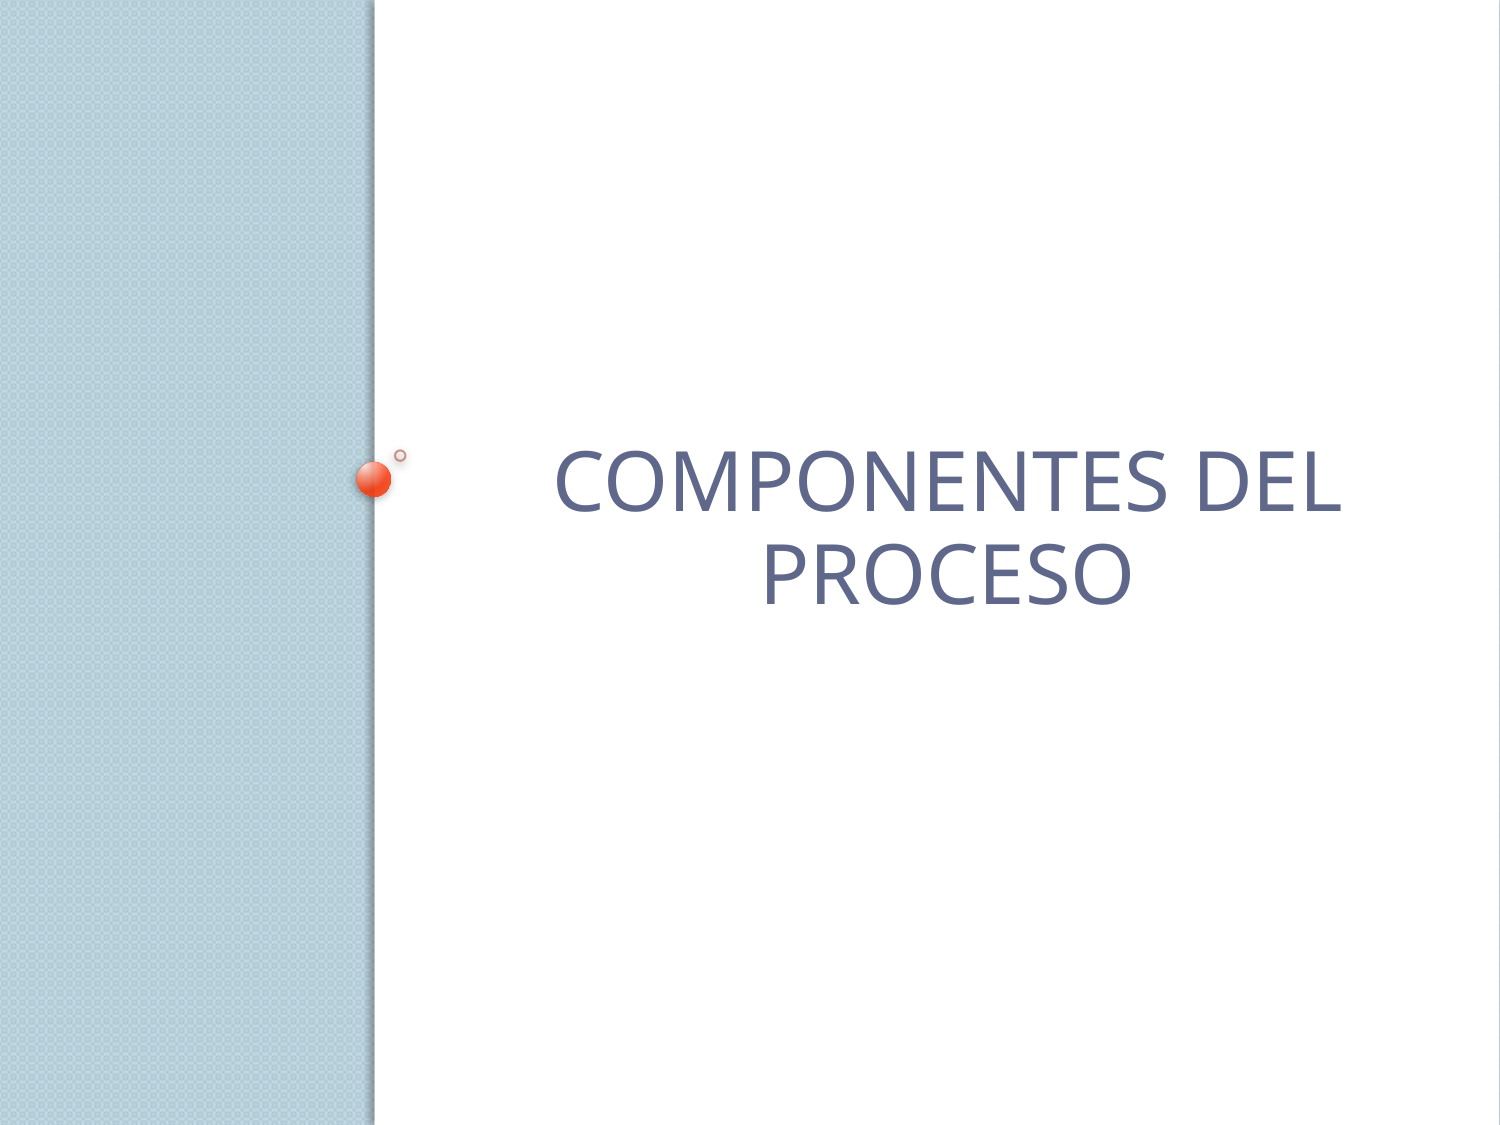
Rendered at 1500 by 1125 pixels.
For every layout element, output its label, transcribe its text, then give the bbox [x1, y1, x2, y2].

title Componentes del proceso [422, 426, 1473, 802]
